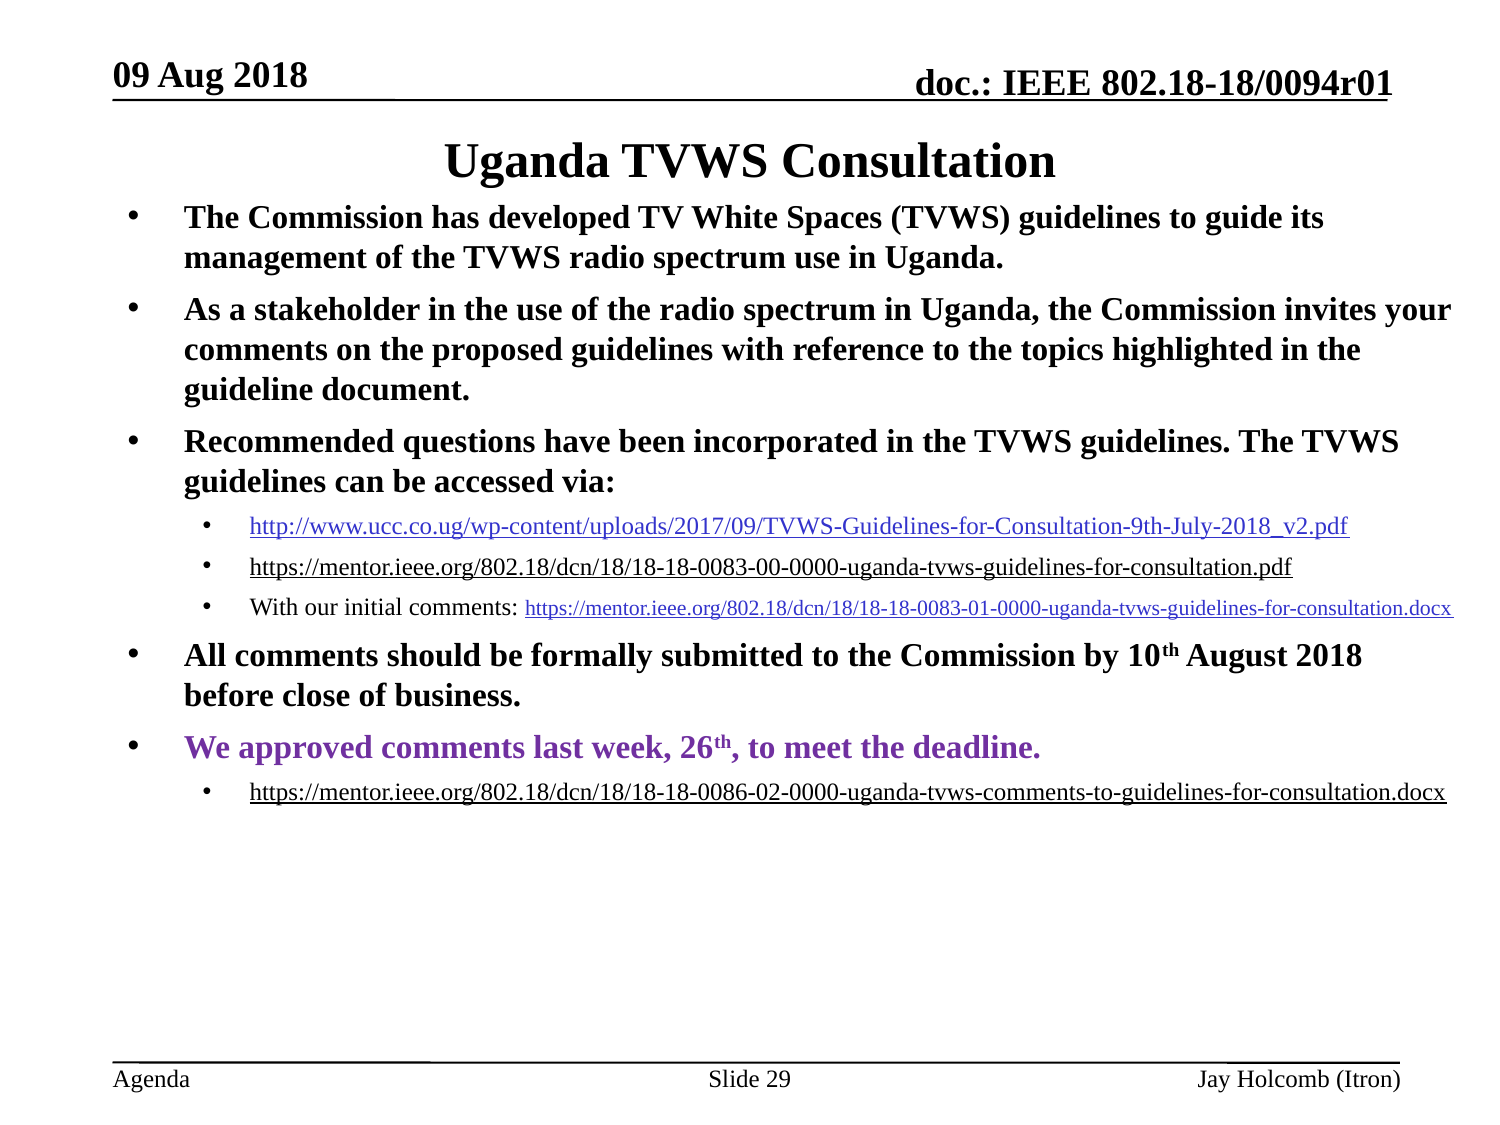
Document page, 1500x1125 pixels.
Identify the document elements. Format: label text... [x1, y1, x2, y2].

title Uganda TVWS Consultation [112, 100, 1388, 187]
list The Commission has developed TV White Spaces (TVWS) guidelines to guide its management of the TVWS radio spectrum use in Uganda. As a stakeholder in the use of the radio spectrum in Uganda, the Commission invites your comments on the proposed guidelines with reference to the topics highlighted in the guideline document. Recommended questions have been incorporated in the TVWS guidelines. The TVWS guidelines can be accessed via: http://www.ucc.co.ug/wp-content/uploads/2017/09/TVWS-Guidelines-for-Consultation-9th-July-2018_v2.pdf https://mentor.ieee.org/802.18/dcn/18/18-18-0083-00-0000-uganda-tvws-guidelines-for-consultation.pdf With our initial comments: https://mentor.ieee.org/802.18/dcn/18/18-18-0083-01-0000-uganda-tvws-guidelines-for-consultation.docx All comments should be formally submitted to the Commission by 10th August 2018 before close of business. We approved comments last week, 26th, to meet the deadline. https://mentor.ieee.org/802.18/dcn/18/18-18-0086-02-0000-uganda-tvws-comments-to-guidelines-for-consultation.docx [112, 187, 1476, 1063]
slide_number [112, 49, 488, 95]
slide_number Slide 29 [699, 1061, 800, 1123]
footer Jay Holcomb (Itron) [878, 1061, 1402, 1093]
